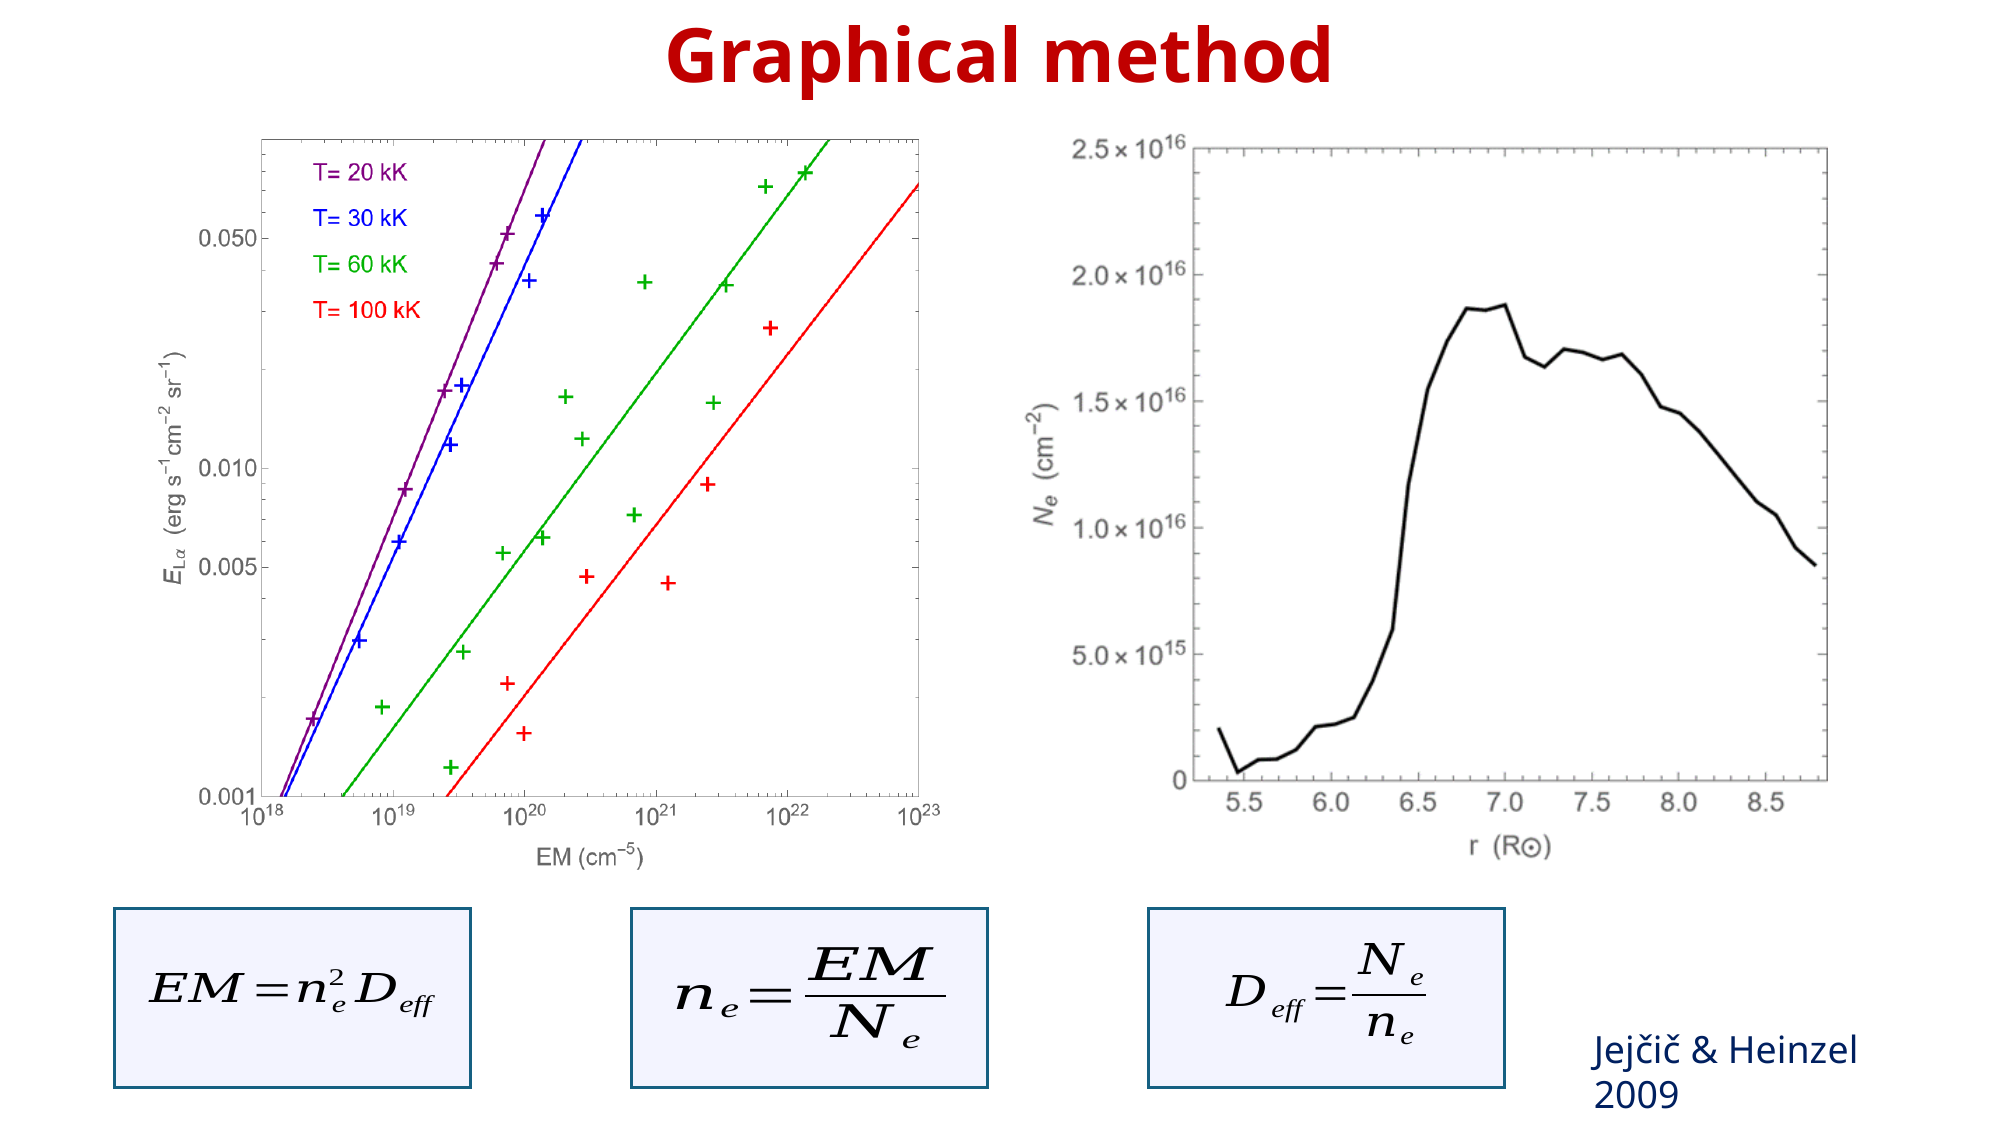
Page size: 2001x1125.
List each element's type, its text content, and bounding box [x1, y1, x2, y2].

picture [154, 133, 942, 871]
text_box [630, 907, 989, 1089]
text_box Graphical method [0, 0, 2000, 105]
text_box Jejčič & Heinzel 2009 [1579, 1018, 1935, 1124]
text_box [113, 907, 472, 1089]
picture [1021, 130, 1828, 861]
text_box [1147, 907, 1506, 1089]
